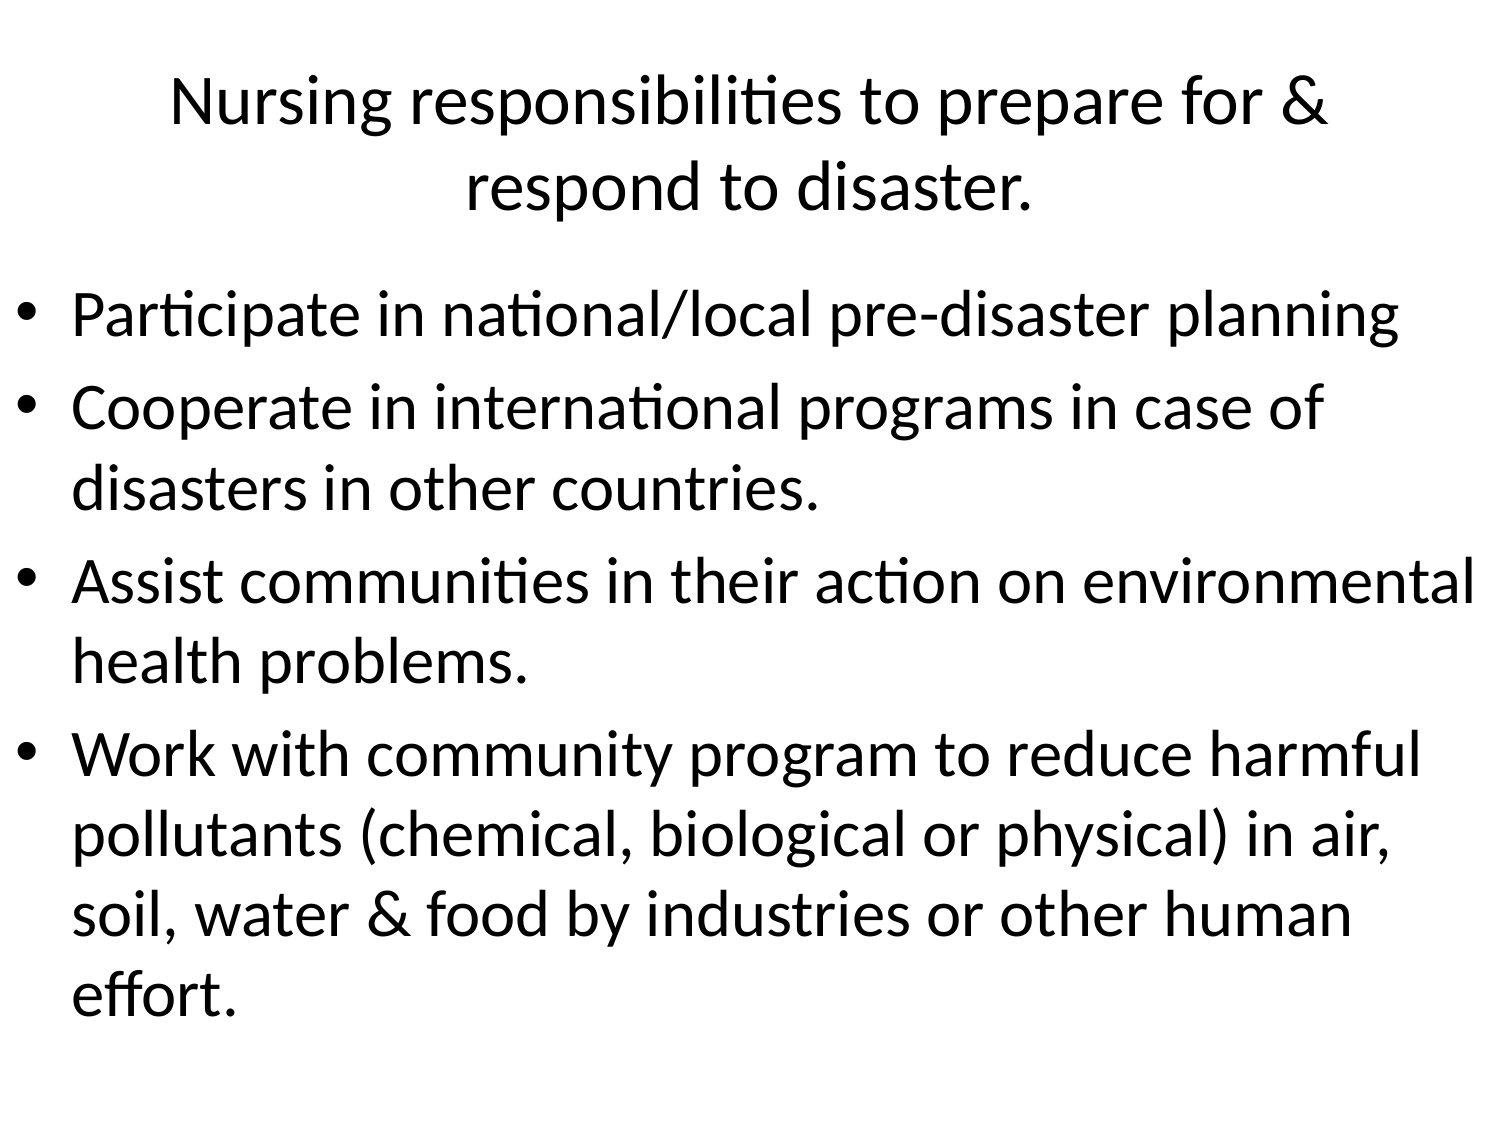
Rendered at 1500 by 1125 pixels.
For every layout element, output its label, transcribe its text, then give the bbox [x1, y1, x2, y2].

title Nursing responsibilities to prepare for & respond to disaster. [75, 45, 1425, 233]
list Participate in national/local pre-disaster planning Cooperate in international programs in case of disasters in other countries. Assist communities in their action on environmental health problems. Work with community program to reduce harmful pollutants (chemical, biological or physical) in air, soil, water & food by industries or other human effort. [0, 262, 1500, 1125]
